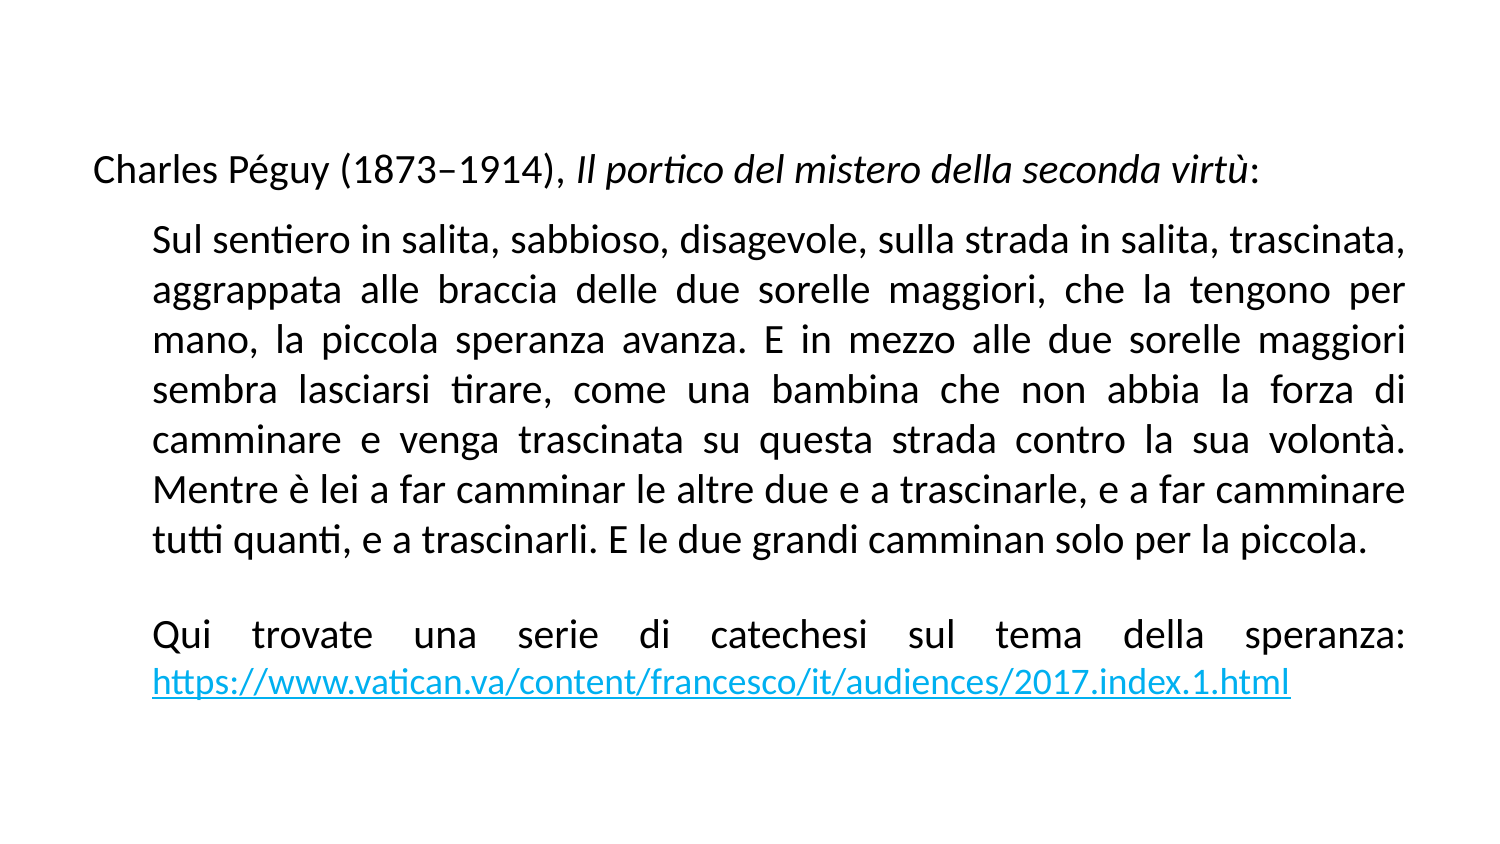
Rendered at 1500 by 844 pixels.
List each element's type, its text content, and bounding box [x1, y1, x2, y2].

text_box Charles Péguy (1873–1914), Il portico del mistero della seconda virtù: Sul sentiero in salita, sabbioso, disagevole, sulla strada in salita, trascinata, aggrappata alle braccia delle due sorelle maggiori, che la tengono per mano, la piccola speranza avanza. E in mezzo alle due sorelle maggiori sembra lasciarsi tirare, come una bambina che non abbia la forza di camminare e venga trascinata su questa strada contro la sua volontà. Mentre è lei a far camminar le altre due e a trascinarle, e a far camminare tutti quanti, e a trascinarli. E le due grandi camminan solo per la piccola. Qui trovate una serie di catechesi sul tema della speranza: https://www.vatican.va/content/francesco/it/audiences/2017.index.1.html [93, 141, 1407, 703]
